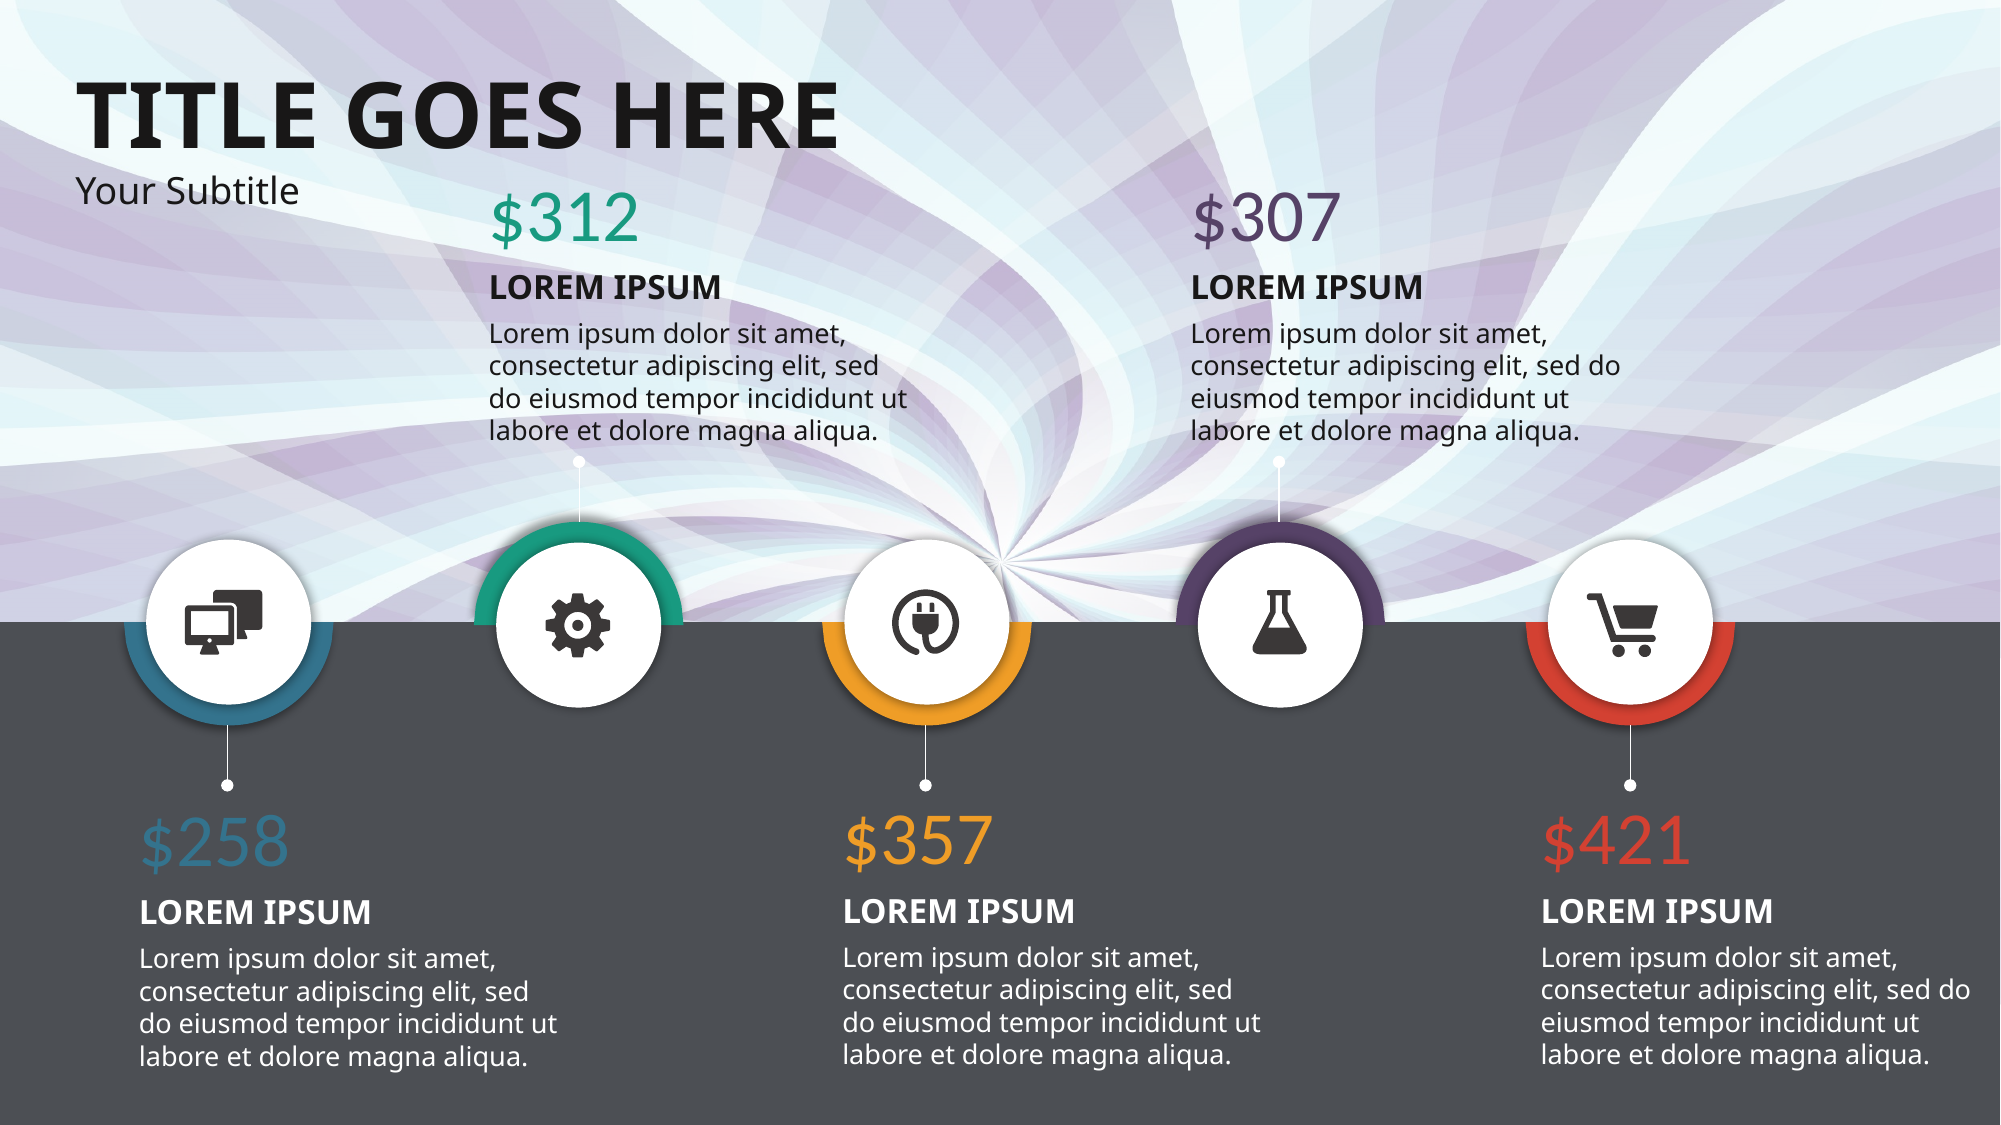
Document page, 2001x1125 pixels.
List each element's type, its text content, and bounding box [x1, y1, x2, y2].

text_box [1524, 621, 1737, 727]
text_box TITLE GOES HERE Your Subtitle [60, 49, 1036, 220]
text_box $307 LOREM IPSUM Lorem ipsum dolor sit amet, consectetur adipiscing elit, sed do eiusmod tempor incididunt ut labore et dolore magna aliqua. [1175, 158, 1651, 454]
text_box $421 LOREM IPSUM Lorem ipsum dolor sit amet, consectetur adipiscing elit, sed do eiusmod tempor incididunt ut labore et dolore magna aliqua. [1525, 782, 2000, 1078]
text_box $312 LOREM IPSUM Lorem ipsum dolor sit amet, consectetur adipiscing elit, sed do eiusmod tempor incididunt ut labore et dolore magna aliqua. [473, 220, 926, 454]
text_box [184, 589, 263, 655]
text_box [145, 538, 313, 706]
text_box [1586, 593, 1658, 658]
text_box [472, 520, 685, 627]
text_box [1196, 541, 1364, 709]
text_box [545, 593, 611, 658]
text_box $357 LOREM IPSUM Lorem ipsum dolor sit amet, consectetur adipiscing elit, sed do eiusmod tempor incididunt ut labore et dolore magna aliqua. [827, 782, 1279, 1078]
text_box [0, 0, 2000, 621]
text_box [495, 541, 663, 709]
text_box $258 LOREM IPSUM Lorem ipsum dolor sit amet, consectetur adipiscing elit, sed do eiusmod tempor incididunt ut labore et dolore magna aliqua. [123, 784, 584, 1079]
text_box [892, 589, 960, 655]
text_box [1546, 538, 1714, 706]
text_box [1252, 590, 1307, 655]
text_box [0, 621, 2000, 1125]
text_box [821, 621, 1033, 727]
text_box [122, 621, 335, 727]
text_box [1174, 520, 1387, 627]
text_box [843, 538, 1011, 706]
